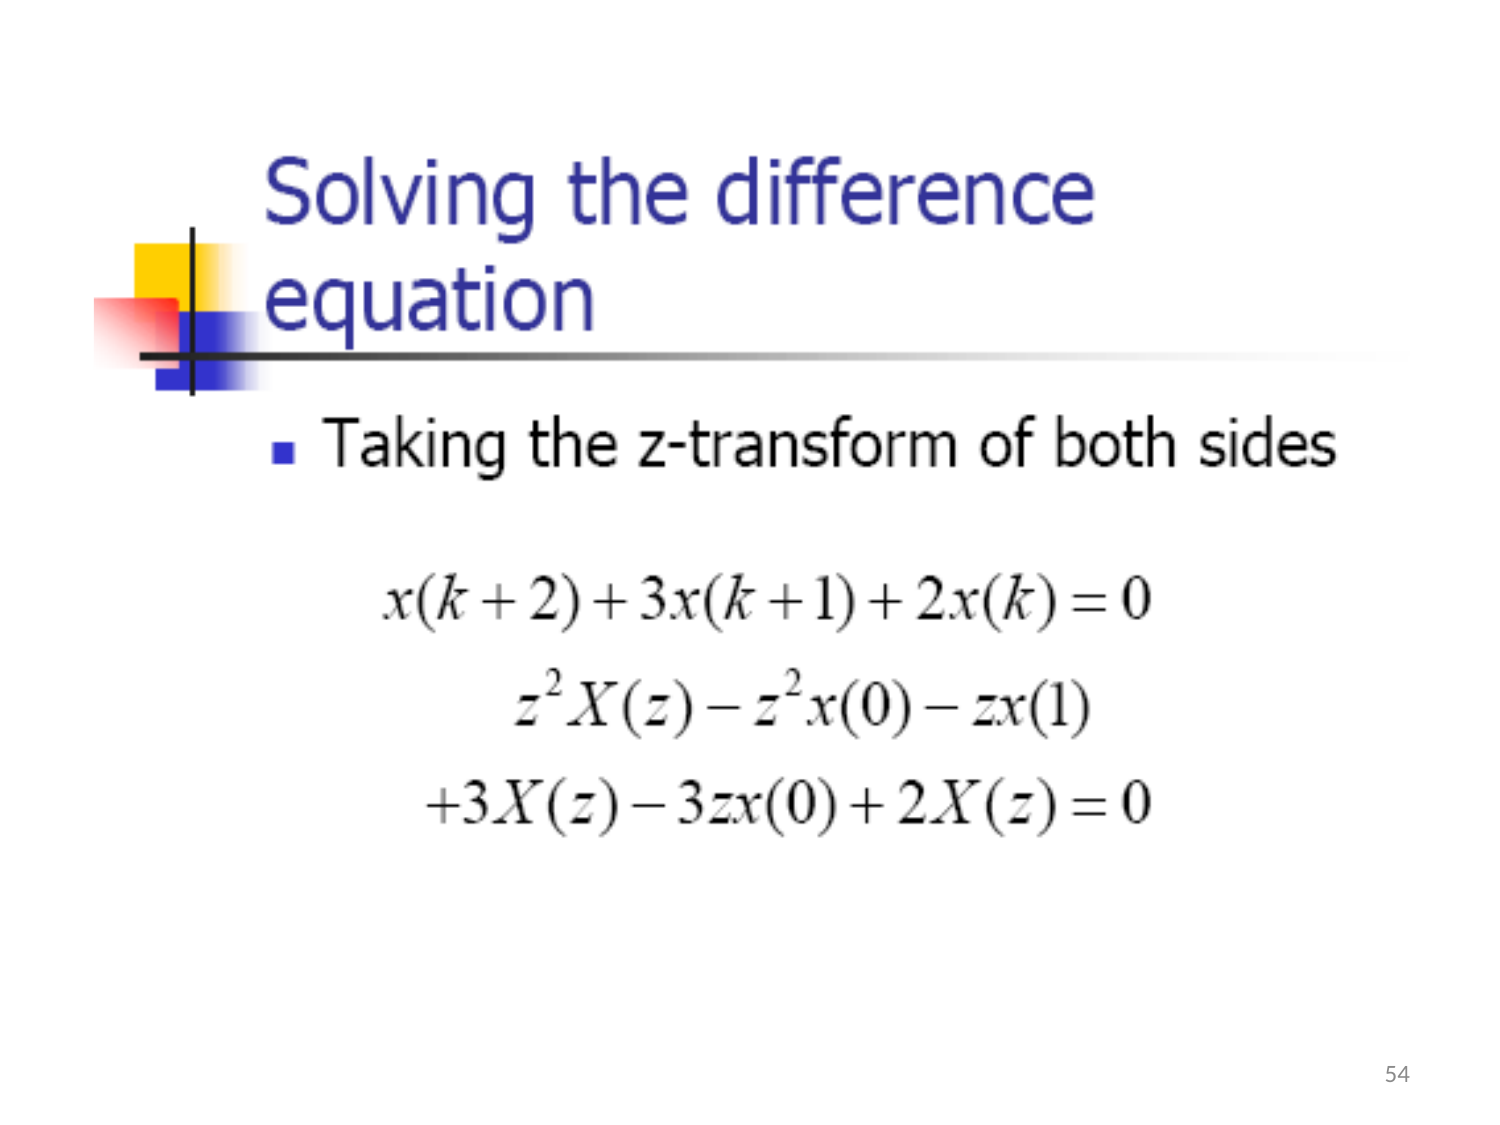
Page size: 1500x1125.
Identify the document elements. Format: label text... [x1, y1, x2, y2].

picture [93, 81, 1429, 1039]
slide_number 54 [1074, 1046, 1425, 1103]
